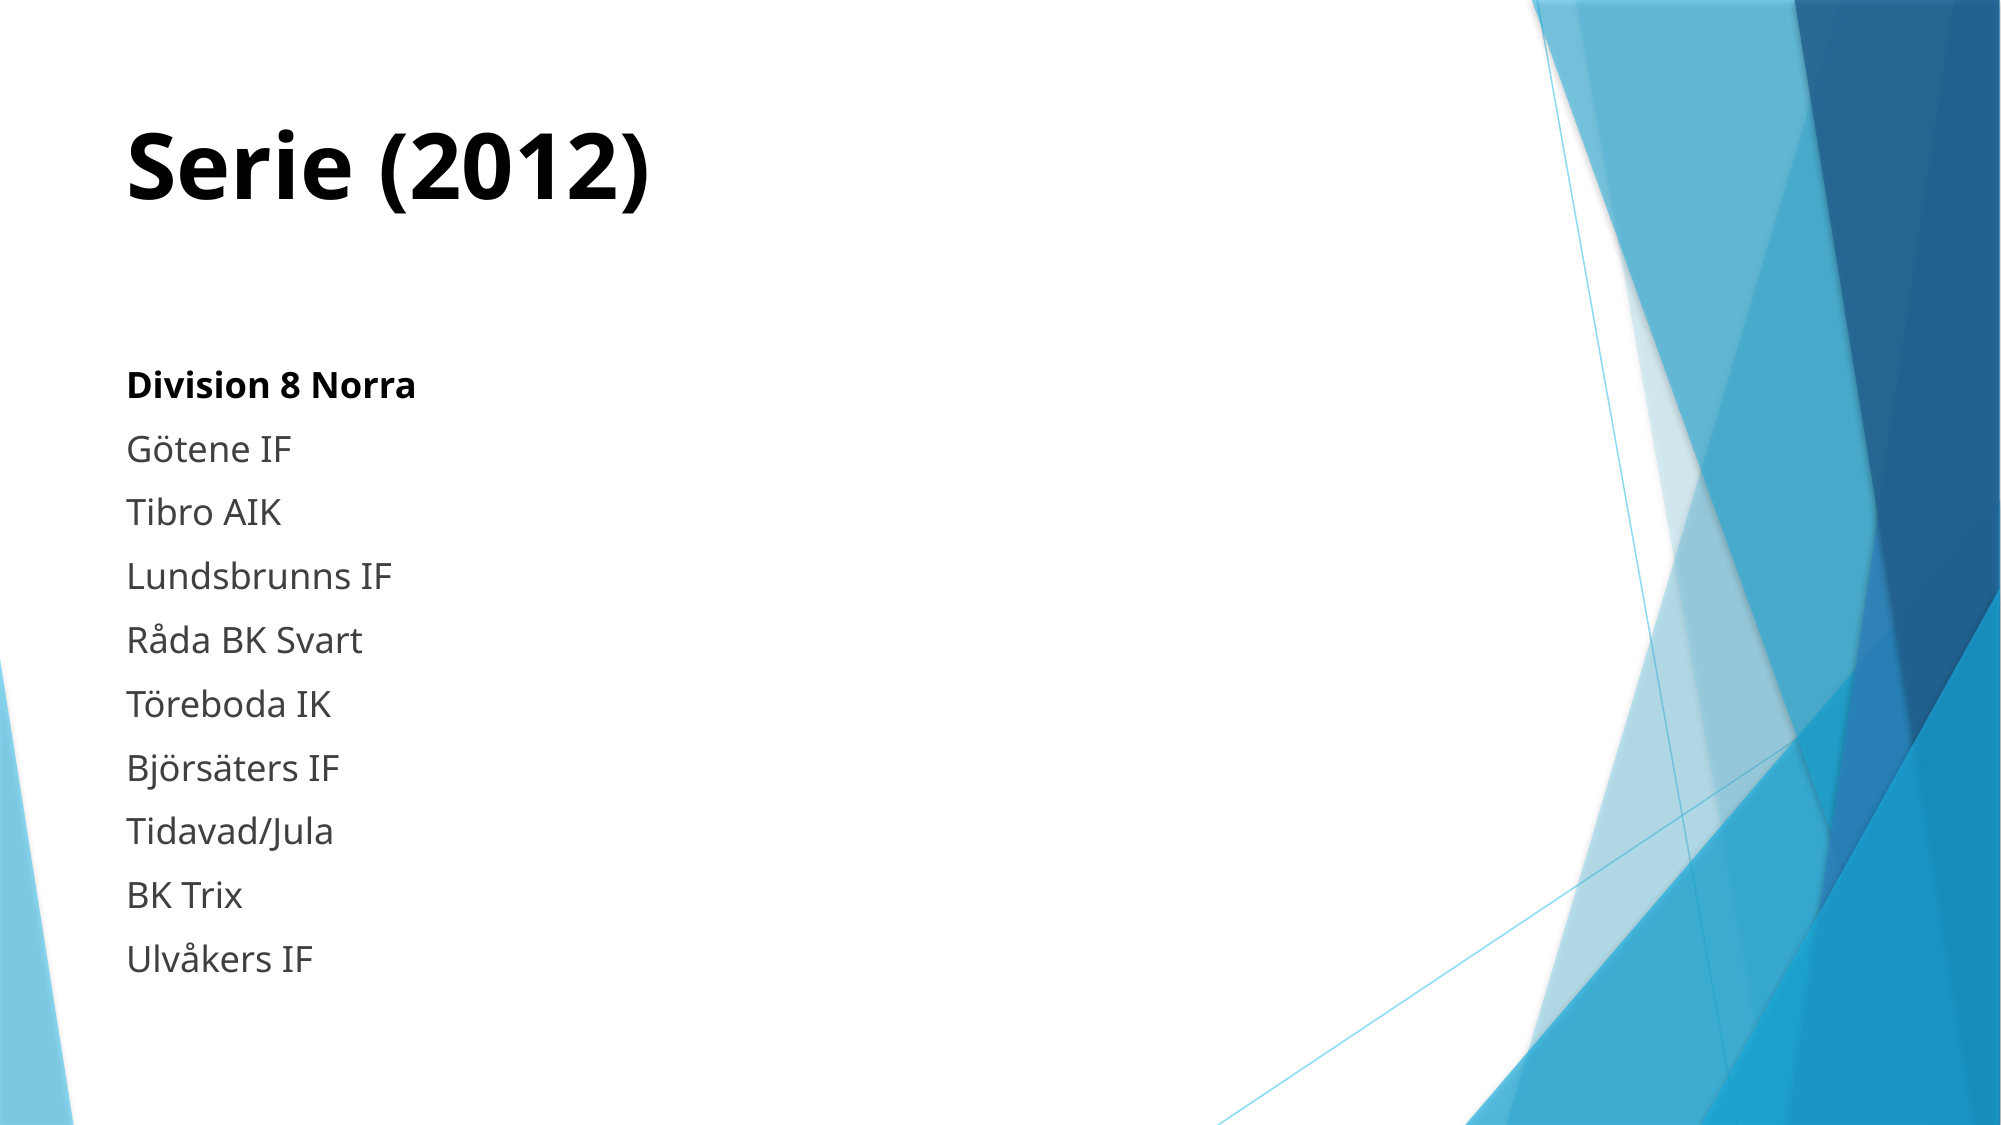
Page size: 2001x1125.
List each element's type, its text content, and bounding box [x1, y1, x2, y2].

list Division 8 Norra Götene IF Tibro AIK Lundsbrunns IF Råda BK Svart Töreboda IK Björsäters IF Tidavad/Jula BK Trix Ulvåkers IF [111, 354, 1522, 992]
title Serie (2012) [111, 99, 1522, 317]
